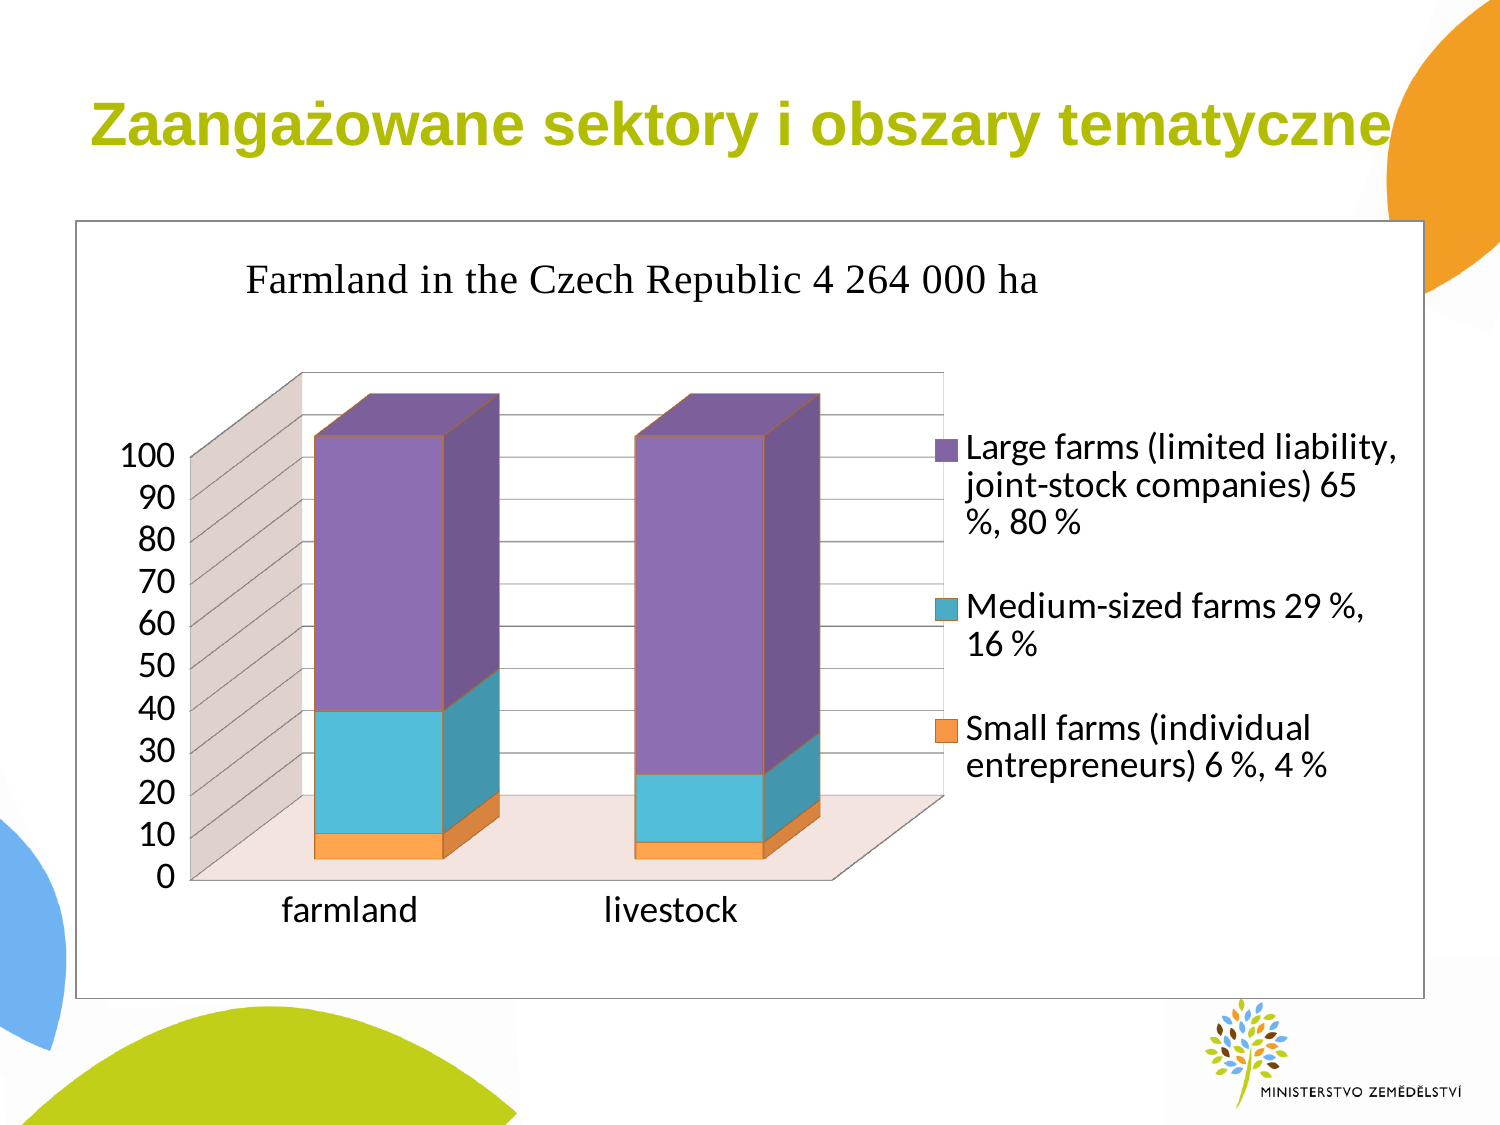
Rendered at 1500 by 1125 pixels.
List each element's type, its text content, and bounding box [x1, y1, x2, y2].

title Zaangażowane sektory i obszary tematyczne [75, 45, 1425, 197]
chart [74, 219, 1426, 1000]
picture [0, 0, 1500, 1125]
